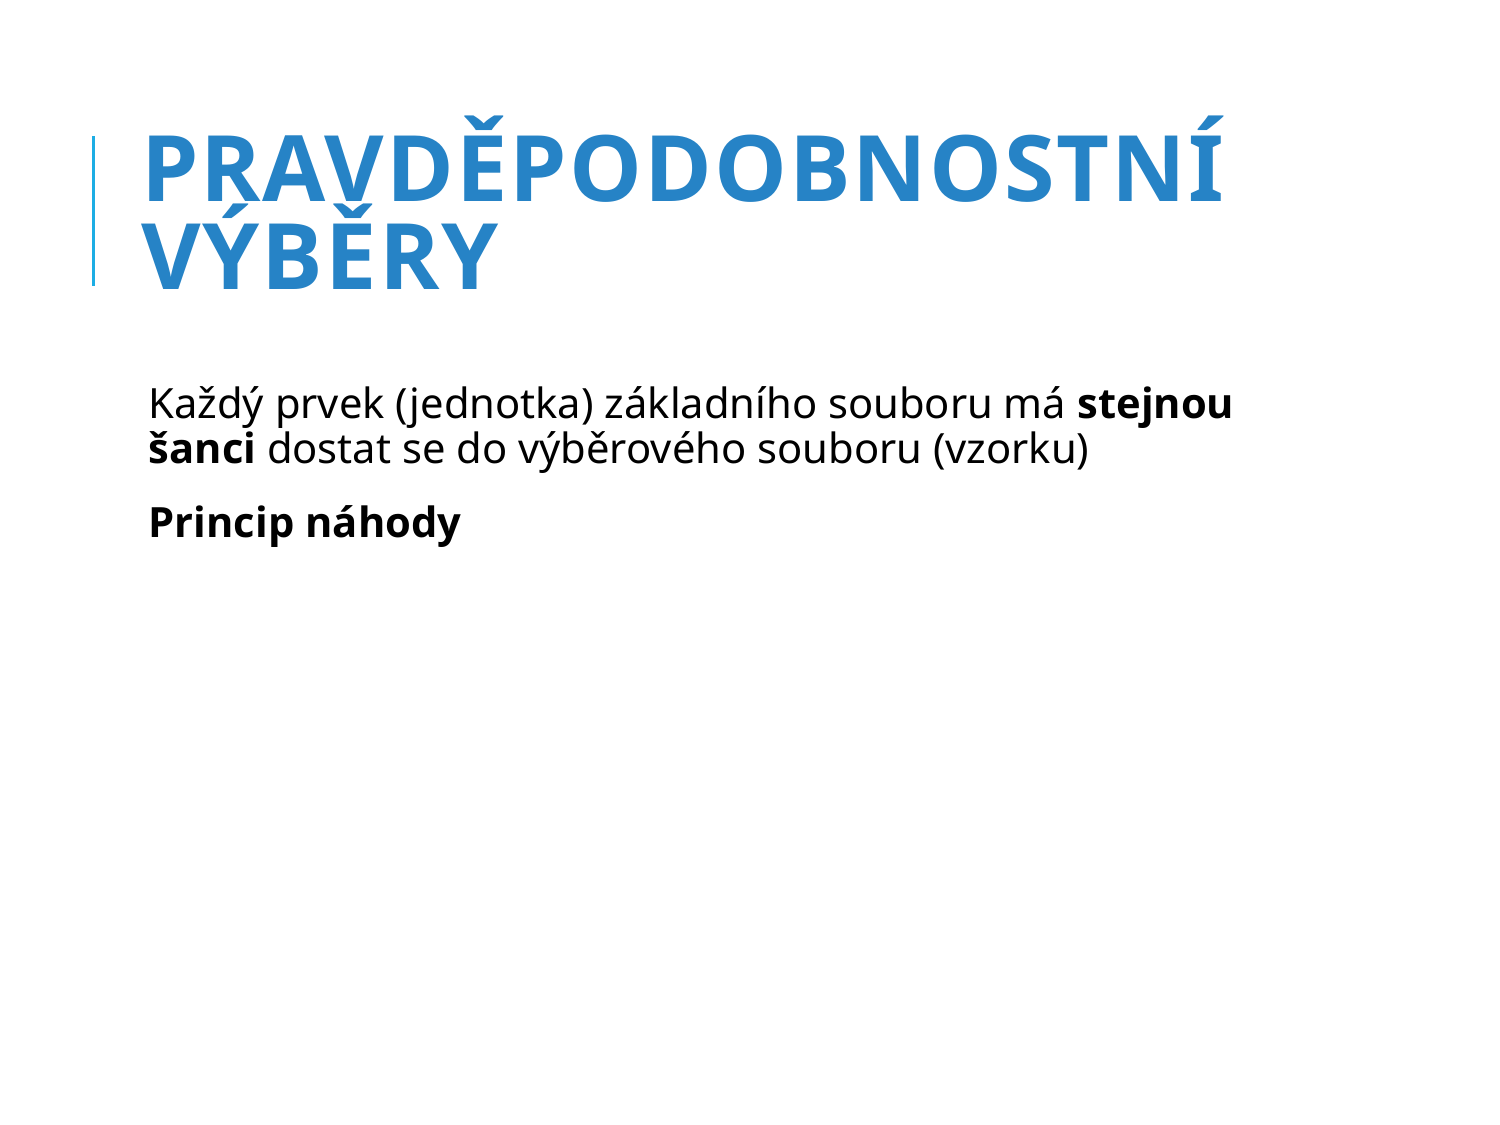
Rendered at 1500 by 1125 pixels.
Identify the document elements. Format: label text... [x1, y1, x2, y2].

title Pravděpodobnostní výběry [126, 96, 1322, 342]
list Každý prvek (jednotka) základního souboru má stejnou šanci dostat se do výběrového souboru (vzorku) Princip náhody [126, 375, 1322, 1035]
